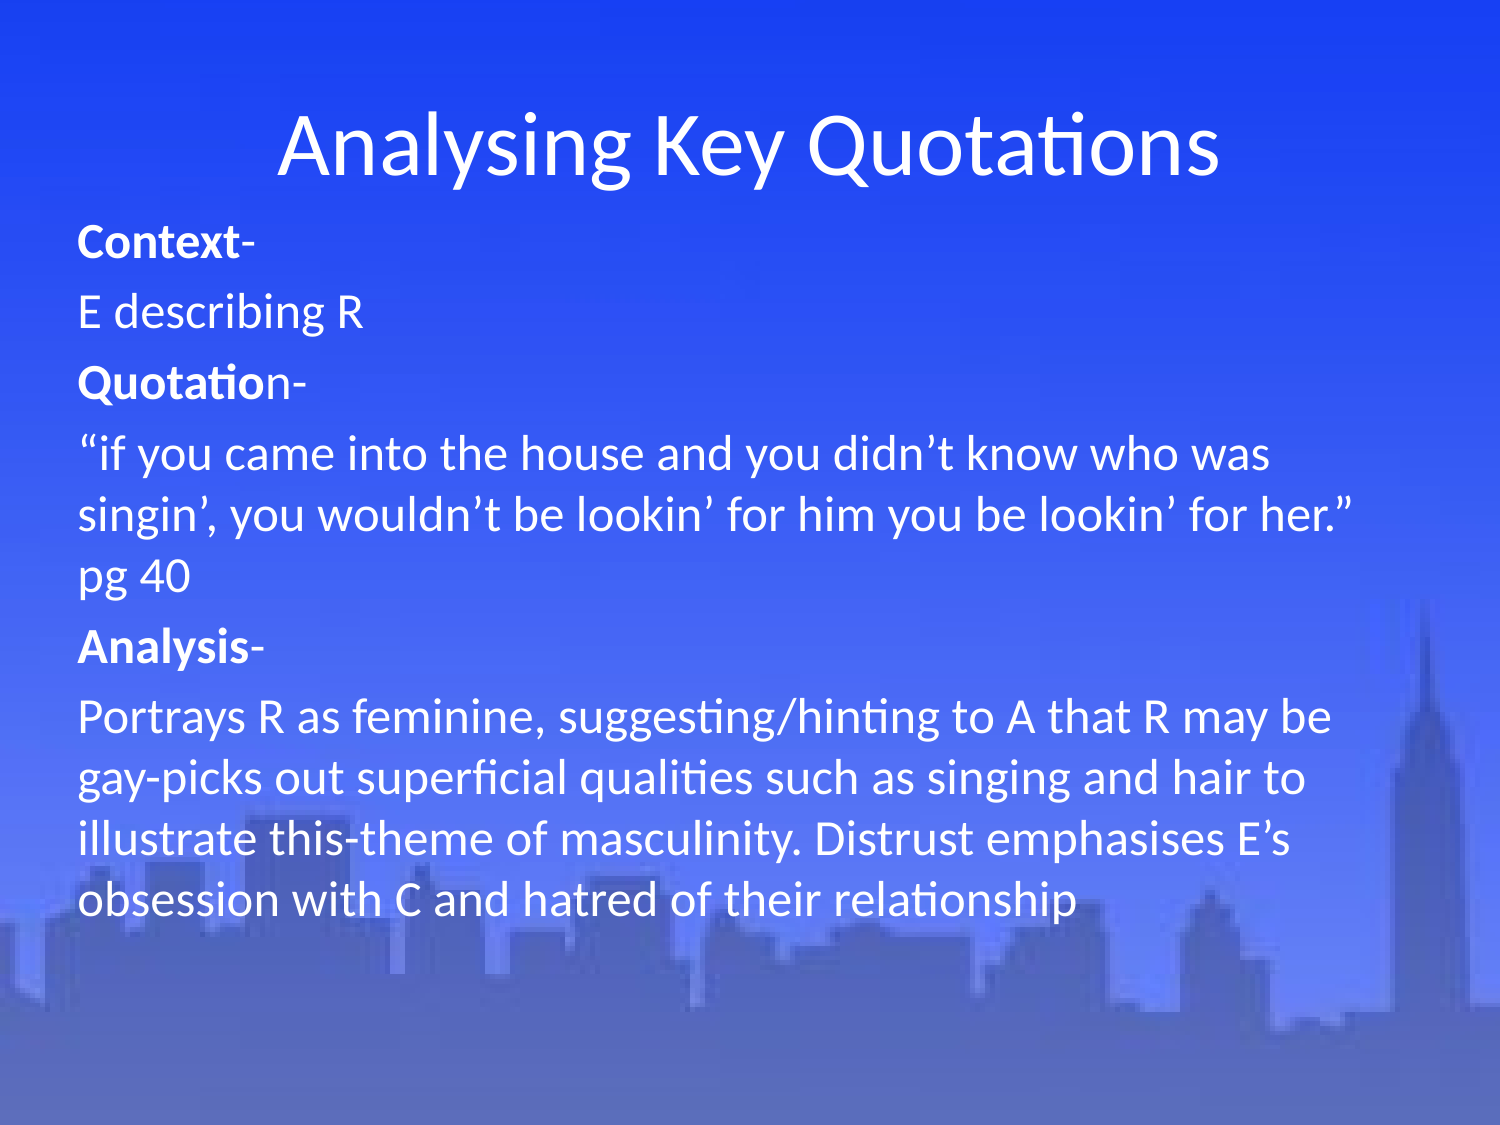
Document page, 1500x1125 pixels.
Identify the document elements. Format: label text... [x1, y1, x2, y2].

picture [0, 0, 1500, 1125]
list Context- E describing R Quotation- “if you came into the house and you didn’t know who was singin’, you wouldn’t be lookin’ for him you be lookin’ for her.” pg 40 Analysis- Portrays R as feminine, suggesting/hinting to A that R may be gay-picks out superficial qualities such as singing and hair to illustrate this-theme of masculinity. Distrust emphasises E’s obsession with C and hatred of their relationship [62, 200, 1413, 943]
title Analysing Key Quotations [75, 45, 1425, 233]
